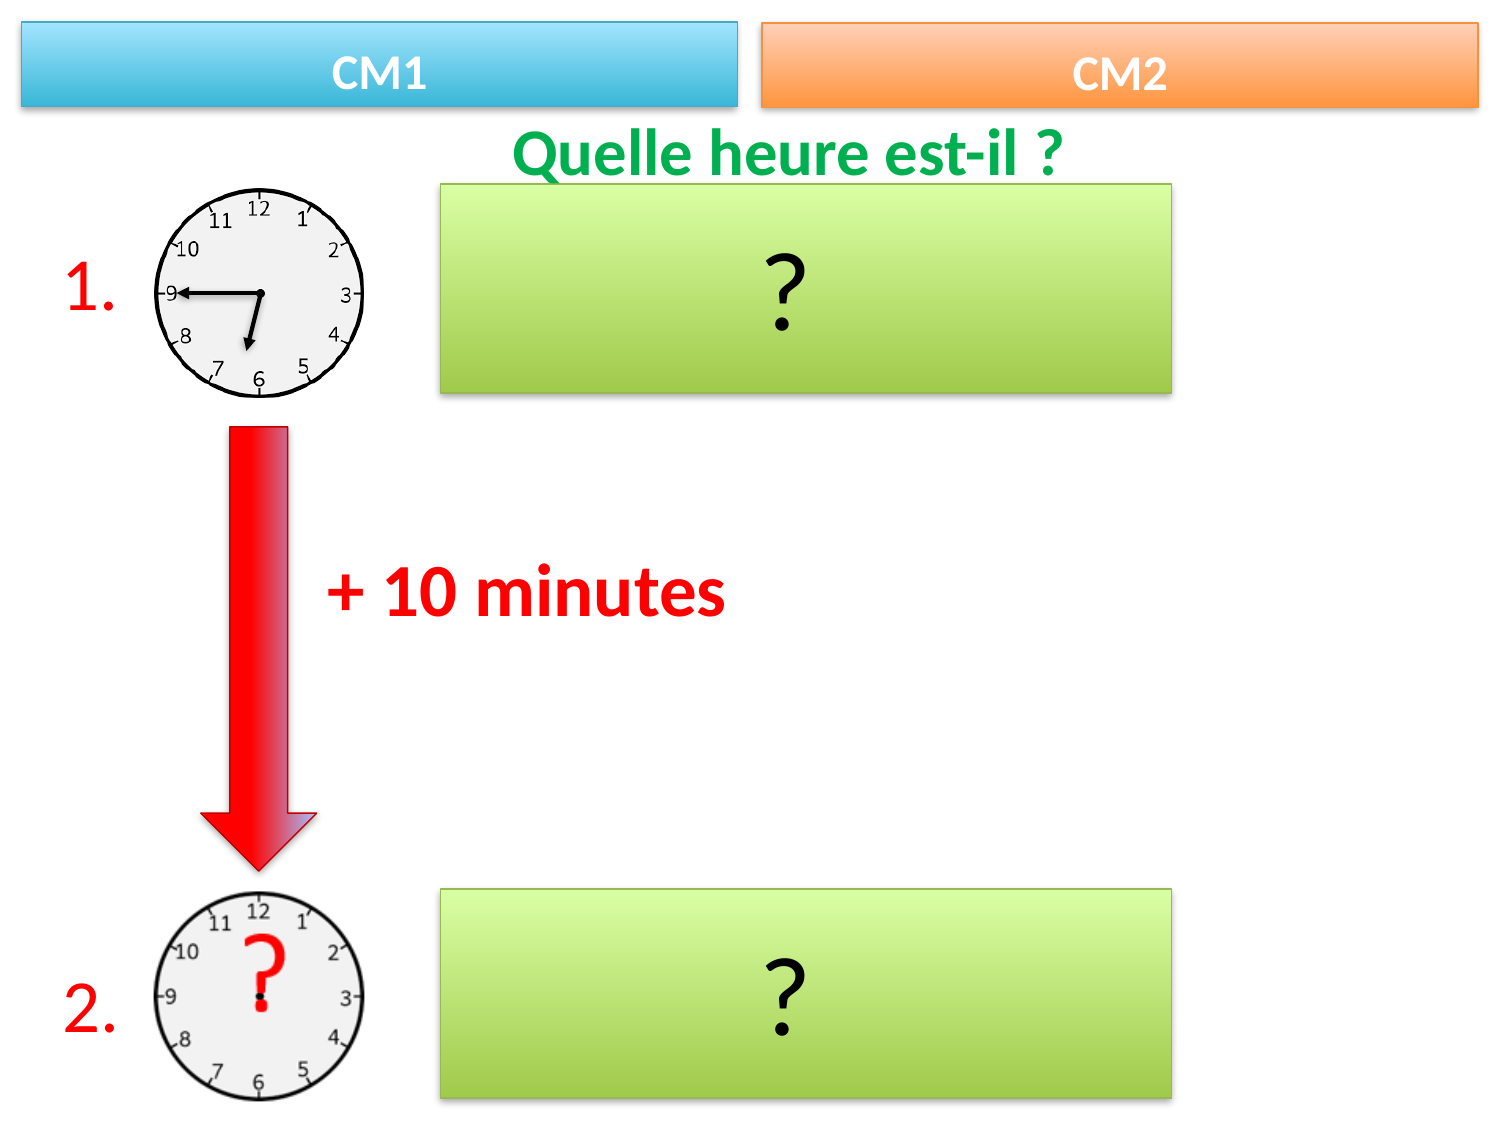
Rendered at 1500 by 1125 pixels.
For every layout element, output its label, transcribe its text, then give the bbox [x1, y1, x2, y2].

text_box ? [744, 915, 845, 1066]
text_box ? [744, 210, 845, 361]
text_box 2. [47, 950, 138, 1055]
text_box [440, 888, 1172, 1099]
text_box + 10 minutes [312, 534, 845, 639]
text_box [153, 188, 364, 398]
text_box 1. [46, 227, 136, 333]
text_box CM2 [761, 22, 1479, 108]
text_box CM1 [21, 21, 738, 107]
text_box Quelle heure est-il ? [21, 101, 1500, 197]
picture [143, 876, 374, 1112]
text_box [200, 426, 318, 872]
text_box [440, 197, 1172, 394]
